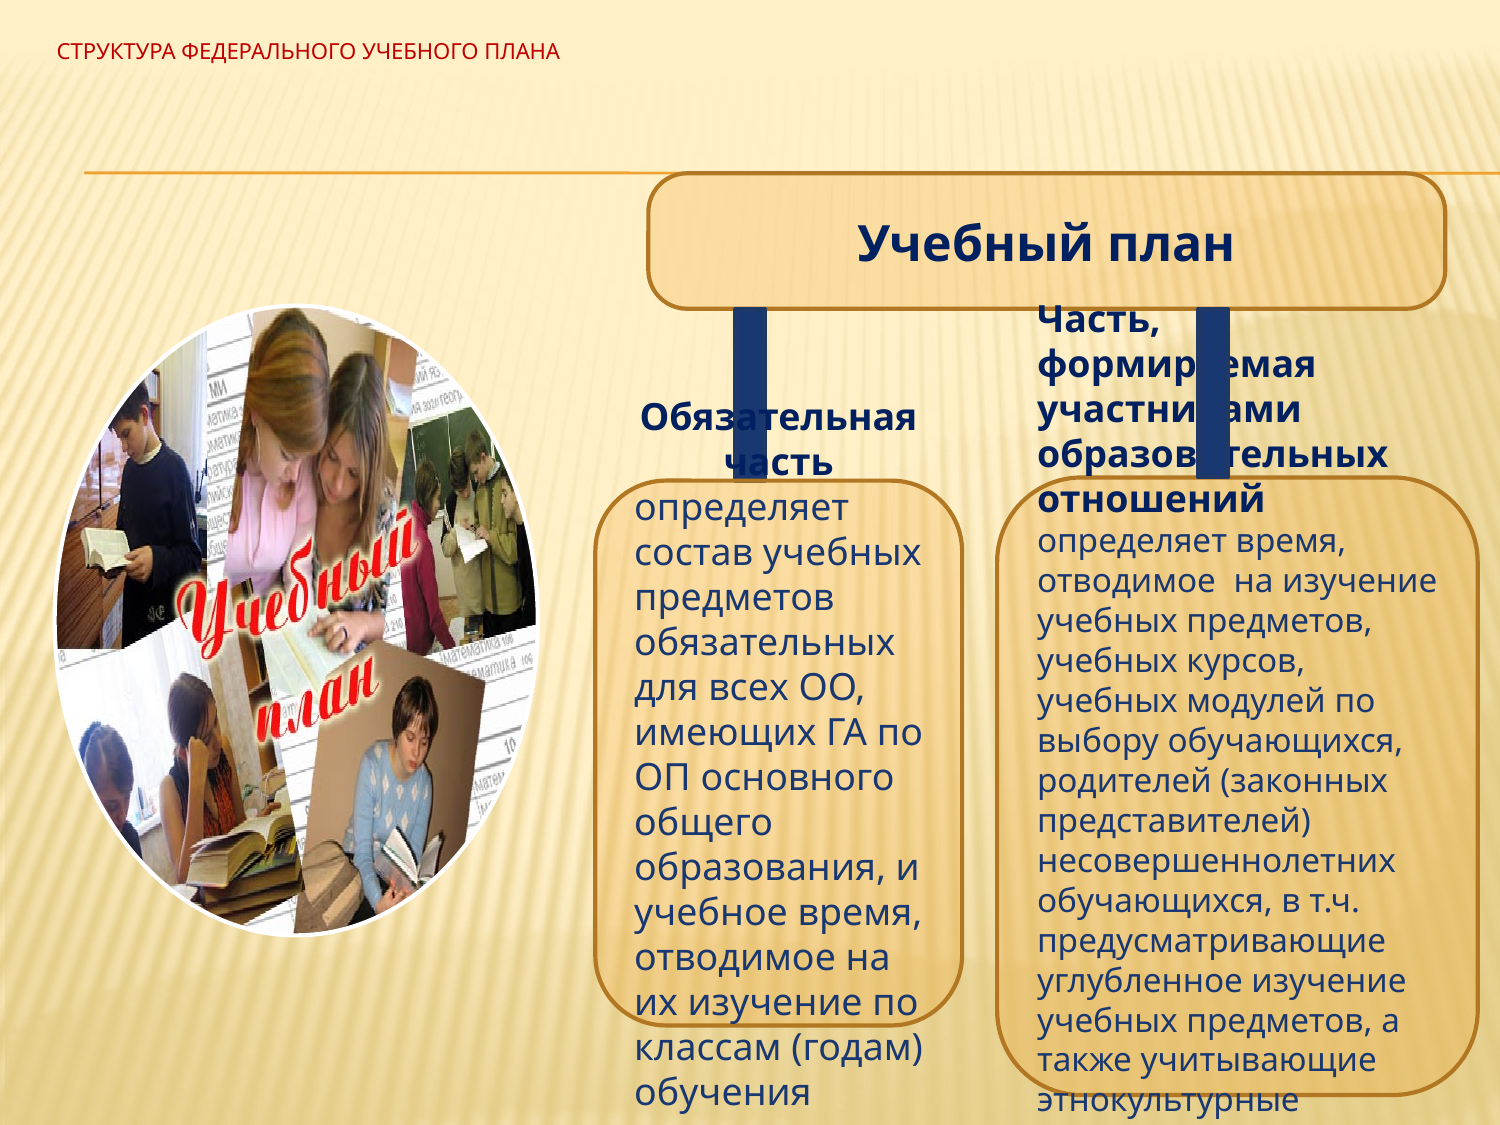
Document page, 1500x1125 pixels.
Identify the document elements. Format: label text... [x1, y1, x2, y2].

text_box Часть, формируемая участниками образовательных отношений определяет время, отводимое на изучение учебных предметов, учебных курсов, учебных модулей по выбору обучающихся, родителей (законных представителей) несовершеннолетних обучающихся, в т.ч. предусматривающие углубленное изучение учебных предметов, а также учитывающие этнокультурные интересы, особые образовательные потребности обучающихся с ОВЗ [995, 475, 1480, 1098]
text_box [52, 303, 540, 938]
text_box Обязательная часть определяет состав учебных предметов обязательных для всех ОО, имеющих ГА по ОП основного общего образования, и учебное время, отводимое на их изучение по классам (годам) обучения [593, 478, 965, 1028]
title Структура федерального учебного плана [41, 29, 1336, 126]
text_box [733, 307, 767, 478]
text_box Учебный план [646, 171, 1448, 311]
text_box [1196, 307, 1230, 479]
